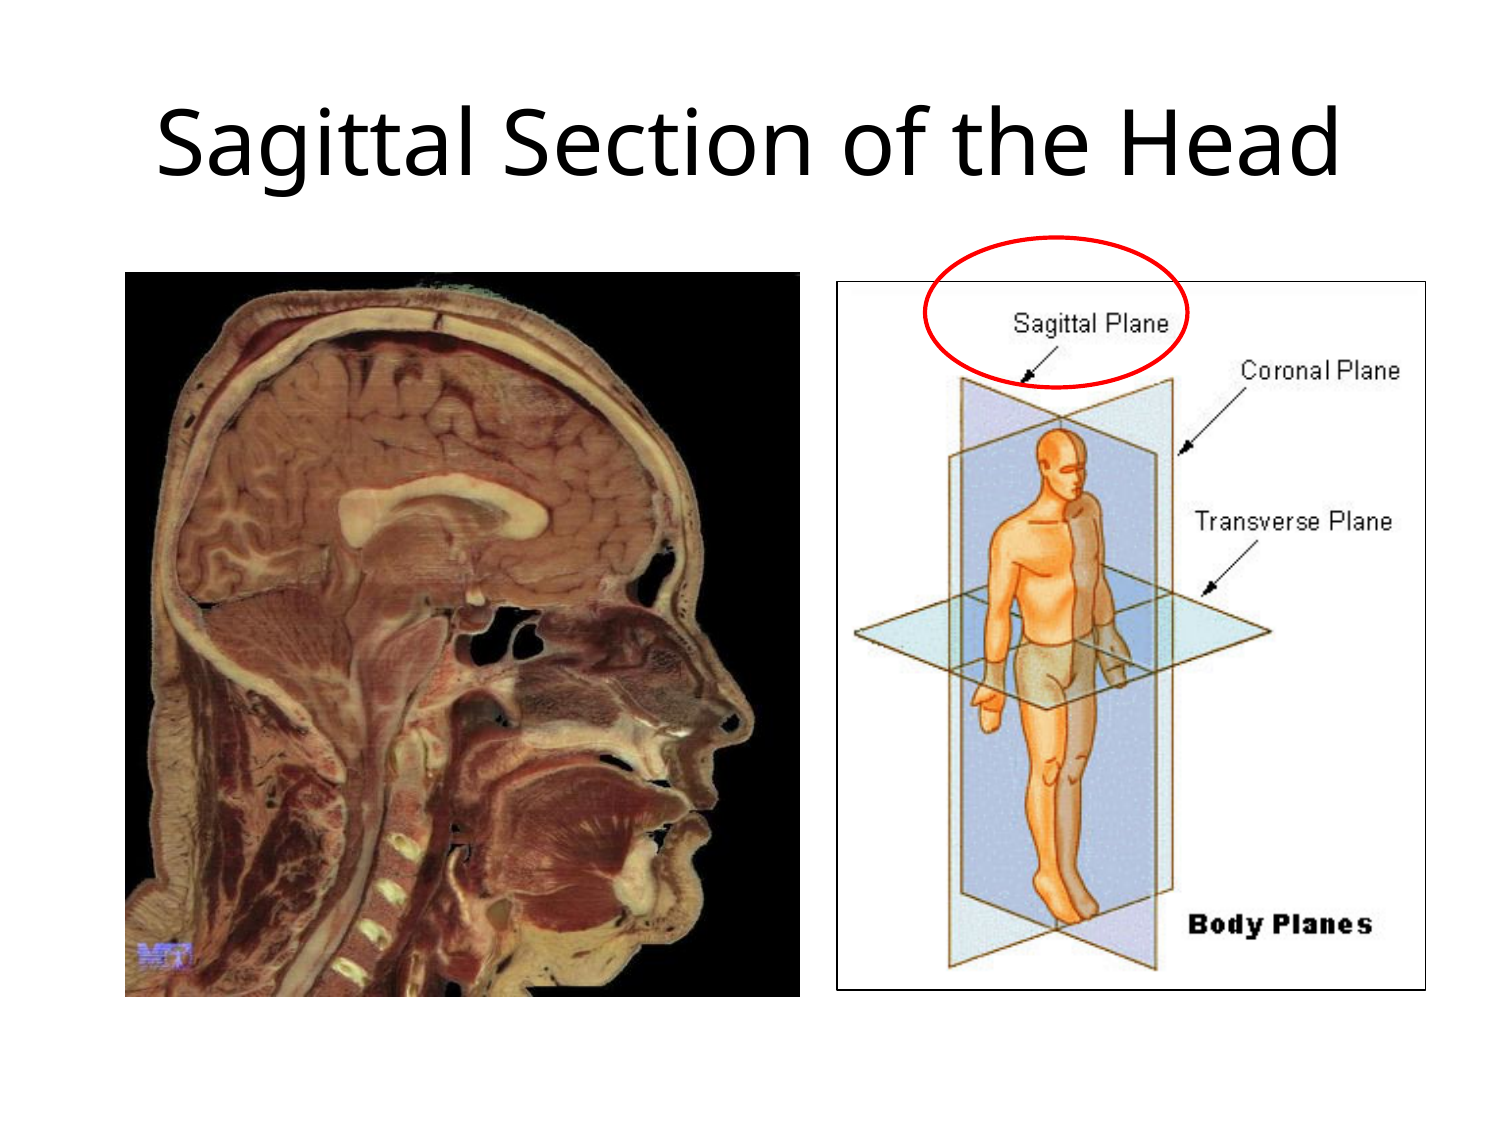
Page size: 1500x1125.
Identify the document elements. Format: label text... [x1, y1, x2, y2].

text_box [937, 237, 1175, 280]
picture [837, 281, 1426, 990]
picture [124, 272, 801, 997]
title Sagittal Section of the Head [75, 45, 1425, 233]
